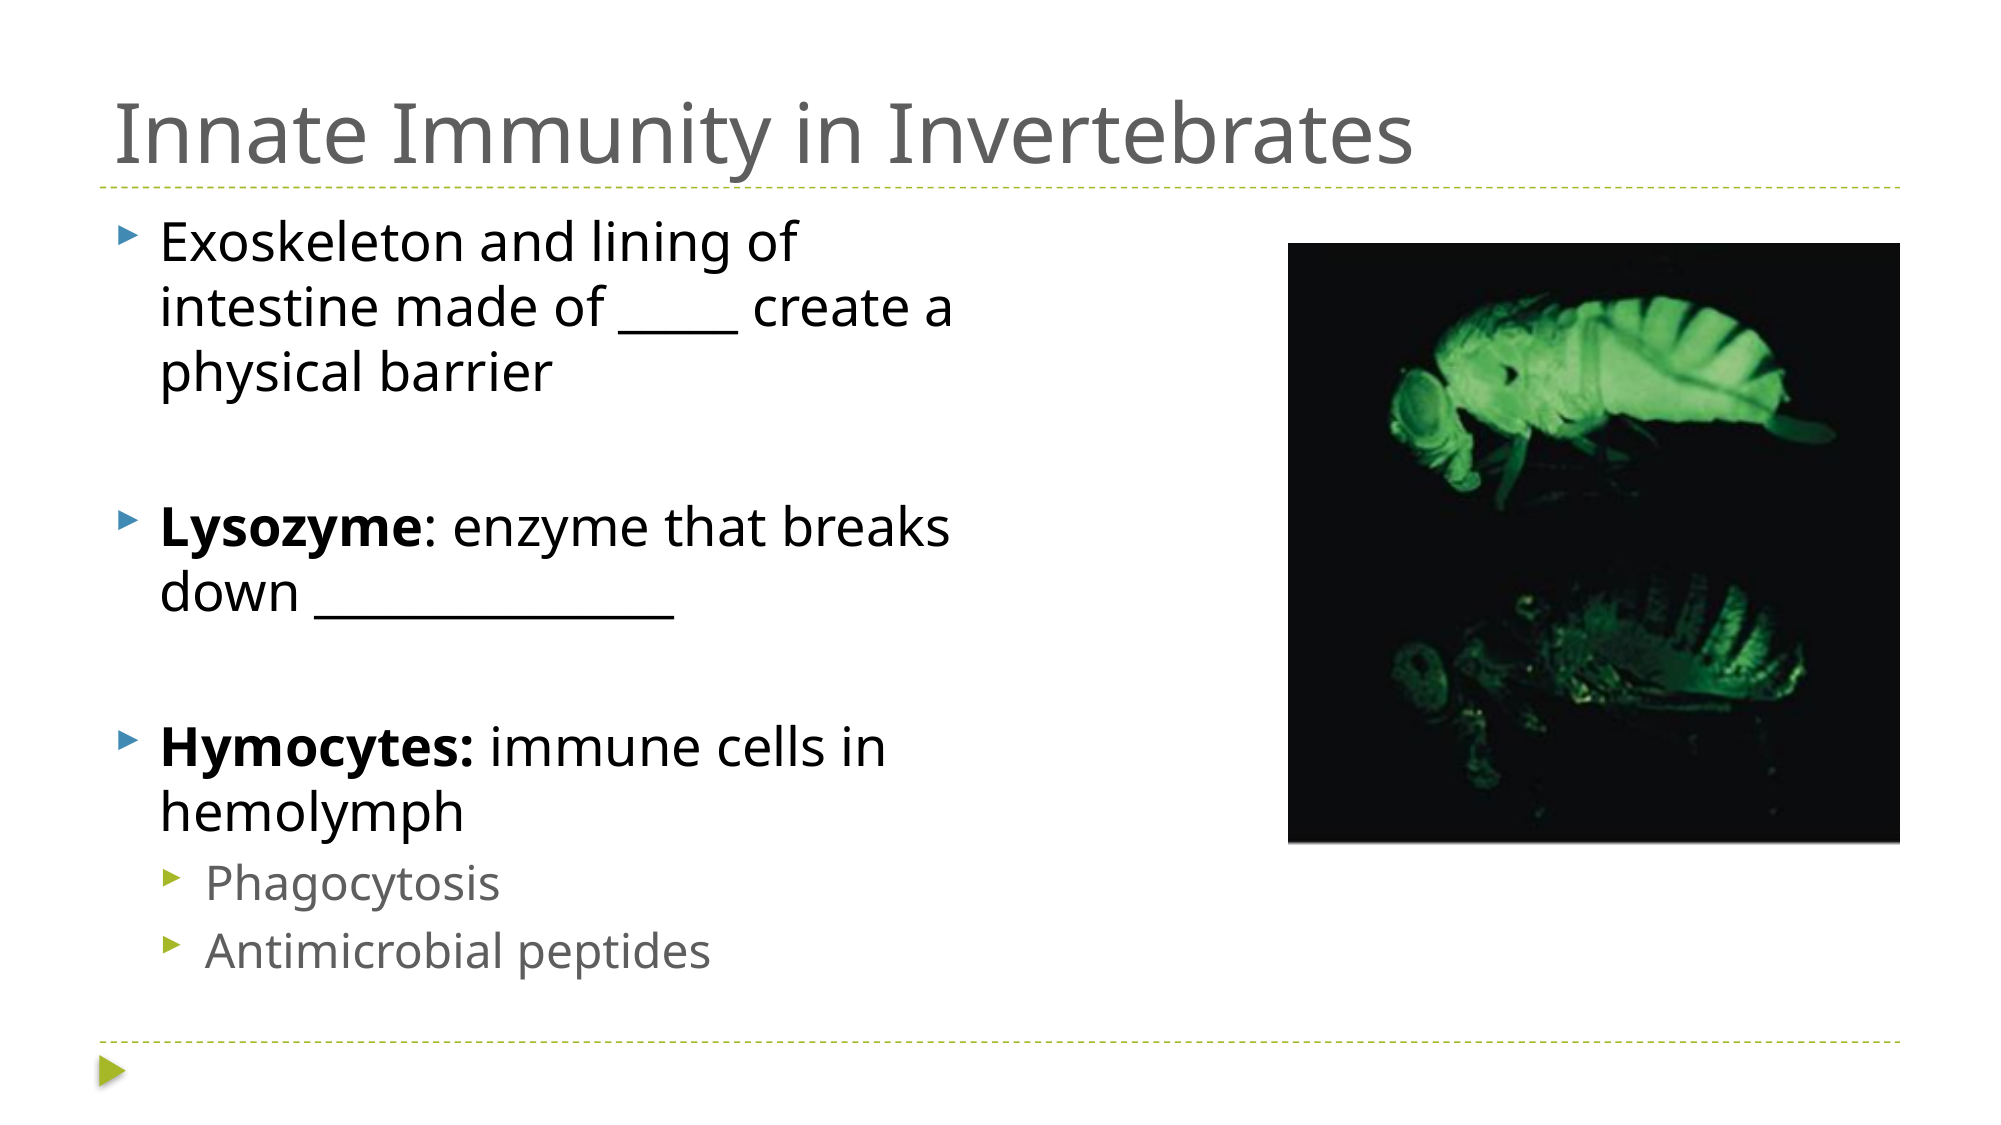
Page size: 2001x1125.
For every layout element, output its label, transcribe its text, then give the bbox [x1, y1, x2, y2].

picture [1288, 243, 1901, 847]
list Exoskeleton and lining of intestine made of _____ create a physical barrier Lysozyme: enzyme that breaks down _______________ Hymocytes: immune cells in hemolymph Phagocytosis Antimicrobial peptides [99, 200, 1045, 1010]
title Innate Immunity in Invertebrates [99, 24, 1900, 188]
